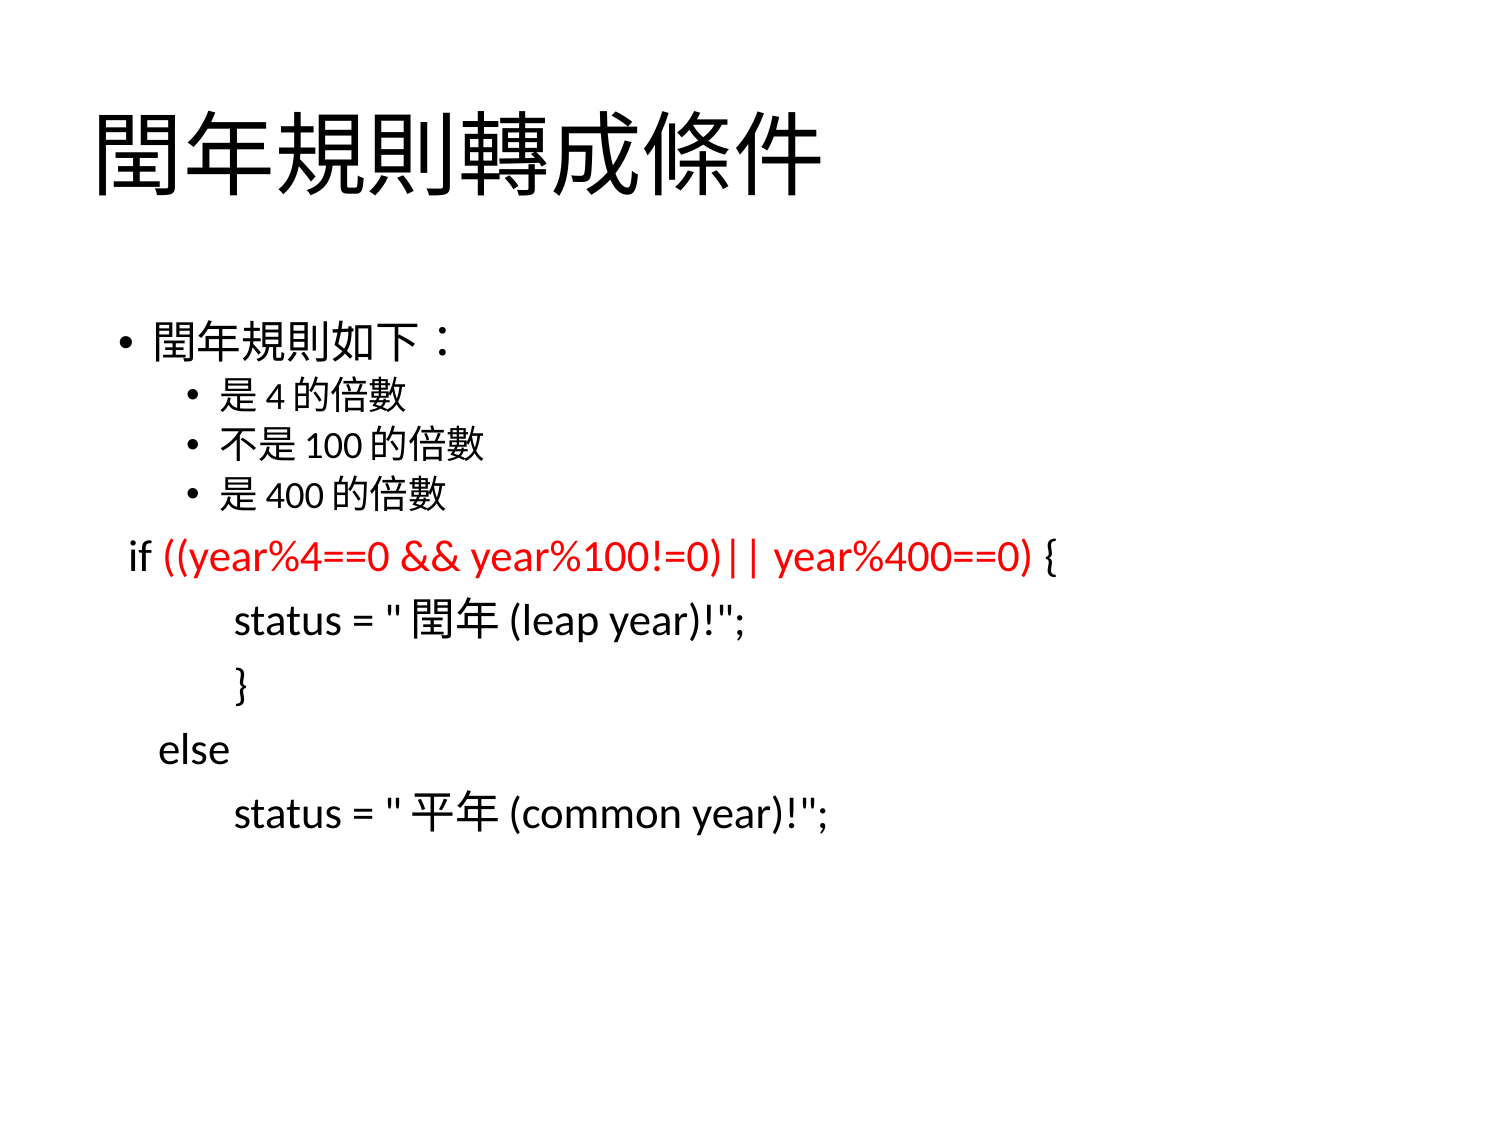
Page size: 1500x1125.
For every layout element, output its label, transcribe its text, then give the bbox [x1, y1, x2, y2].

title 閏年規則轉成條件 [76, 90, 1371, 227]
list 閏年規則如下： 是4的倍數 不是100的倍數 是400的倍數 if ((year%4==0 && year%100!=0)|| year%400==0) { status = "閏年(leap year)!"; } else status = "平年(common year)!"; [103, 312, 1397, 848]
